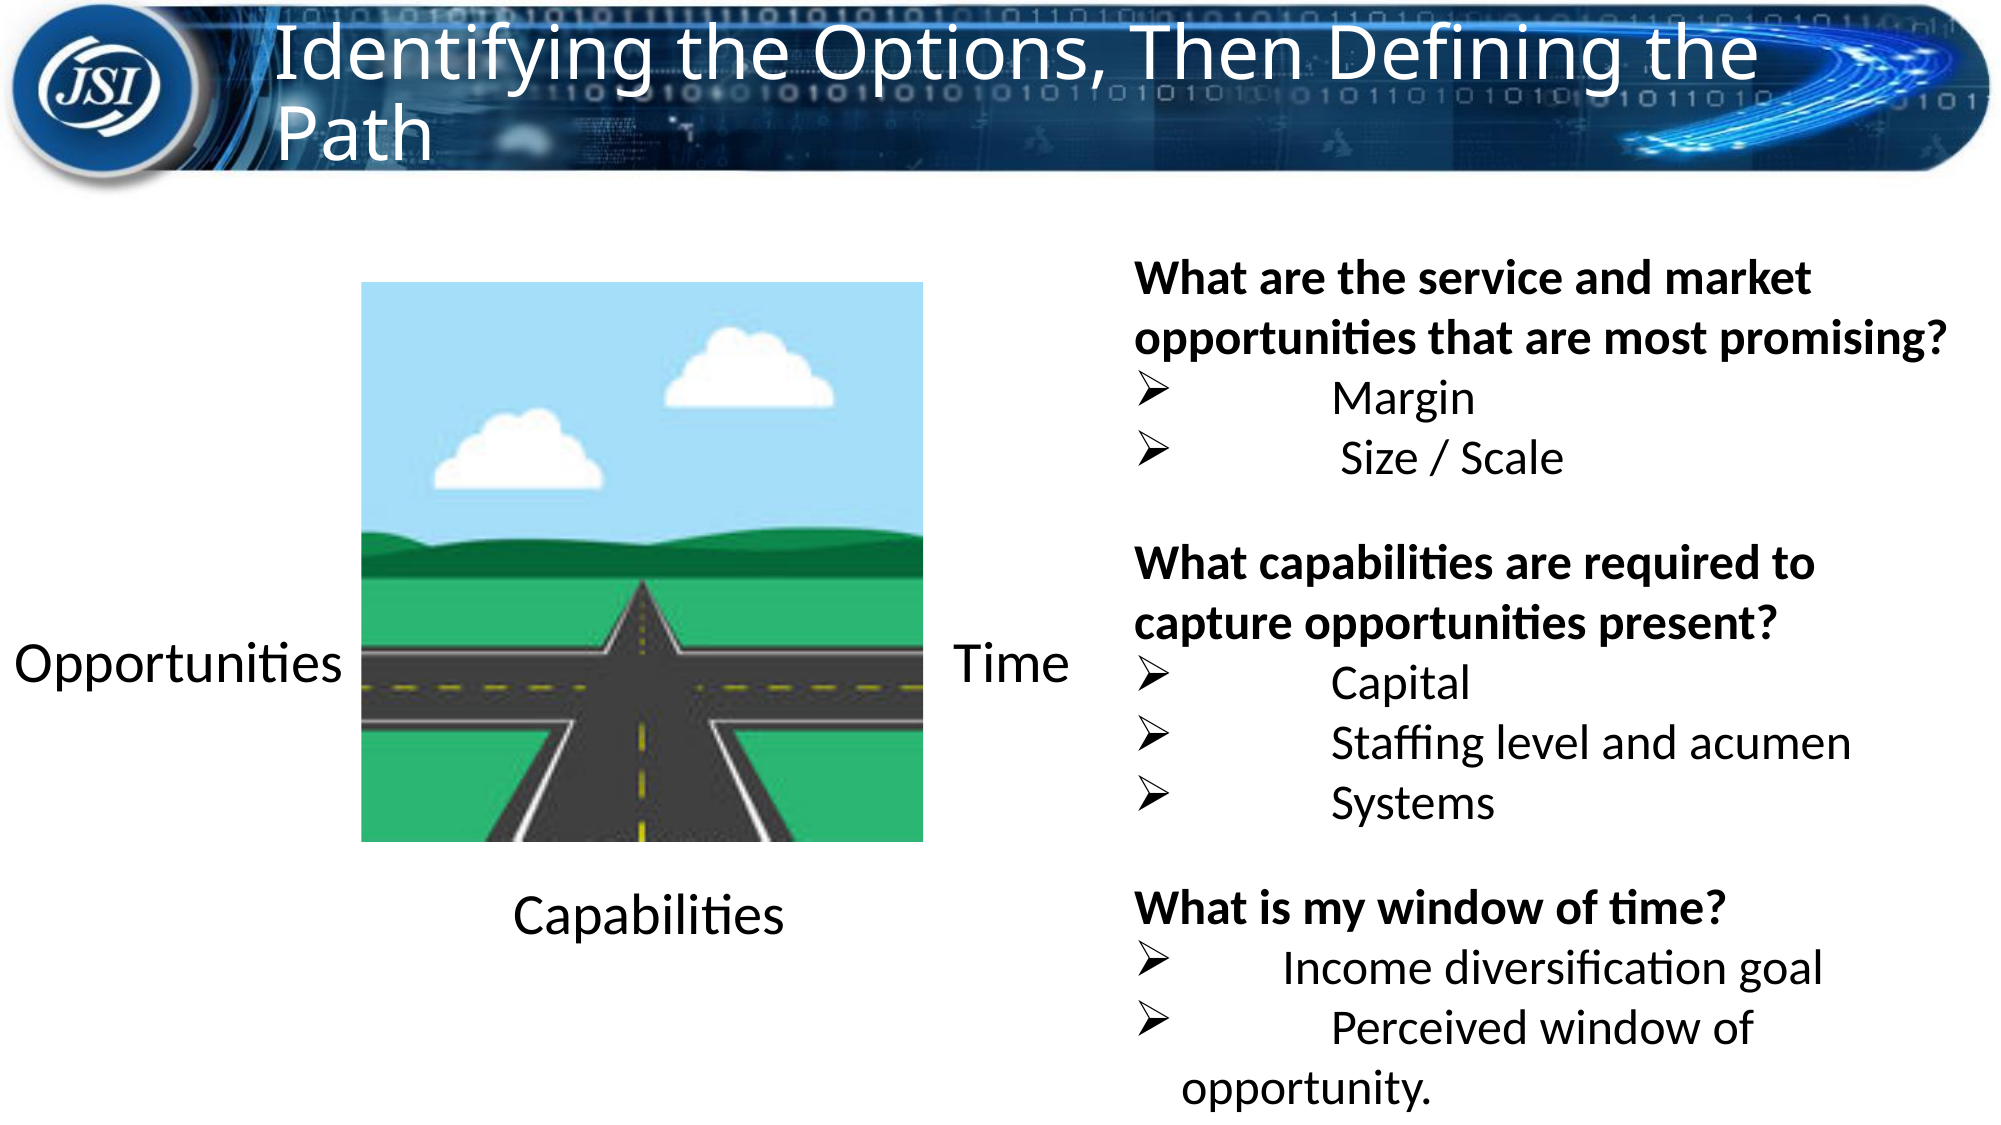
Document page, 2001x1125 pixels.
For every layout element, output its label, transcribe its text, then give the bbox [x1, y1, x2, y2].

text_box Opportunities [0, 617, 361, 702]
text_box Time [939, 617, 1119, 702]
picture [361, 282, 924, 843]
picture [0, 0, 259, 198]
text_box Capabilities [498, 868, 924, 954]
title Identifying the Options, Then Defining the Path [259, 0, 1803, 211]
text_box What are the service and market opportunities that are most promising? Margin Size / Scale What capabilities are required to capture opportunities present? Capital Staffing level and acumen Systems What is my window of time? Income diversification goal Perceived window of opportunity. [1119, 192, 2000, 1123]
picture [1803, 0, 2000, 192]
